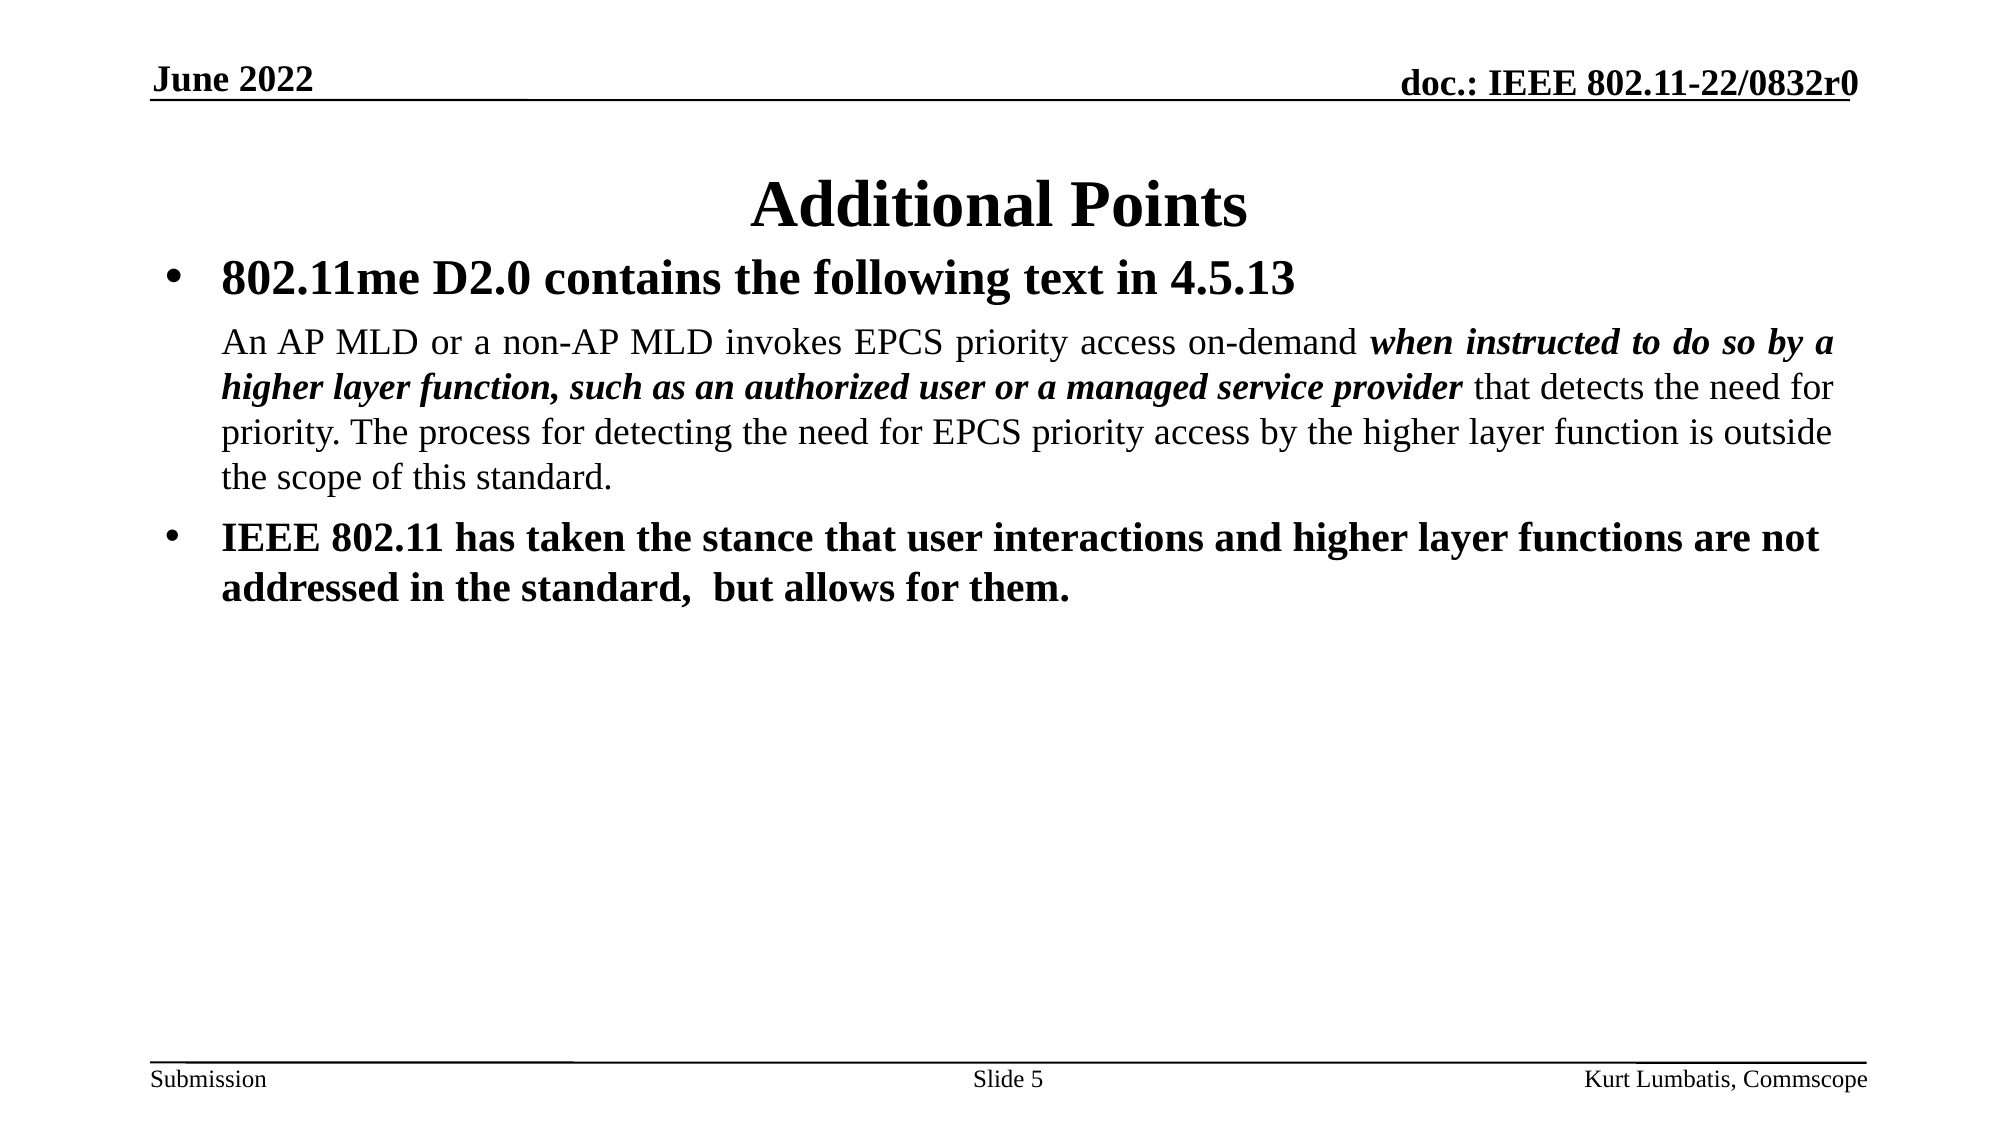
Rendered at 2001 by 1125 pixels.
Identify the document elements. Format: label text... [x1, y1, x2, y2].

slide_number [152, 54, 563, 100]
footer Kurt Lumbatis, Commscope [1171, 1061, 1869, 1093]
list 802.11me D2.0 contains the following text in 4.5.13 An AP MLD or a non-AP MLD invokes EPCS priority access on-demand when instructed to do so by a higher layer function, such as an authorized user or a managed service provider that detects the need for priority. The process for detecting the need for EPCS priority access by the higher layer function is outside the scope of this standard. IEEE 802.11 has taken the stance that user interactions and higher layer functions are not addressed in the standard, but allows for them. [149, 237, 1850, 1000]
slide_number Slide 5 [950, 1061, 1067, 1123]
title Additional Points [149, 112, 1850, 237]
